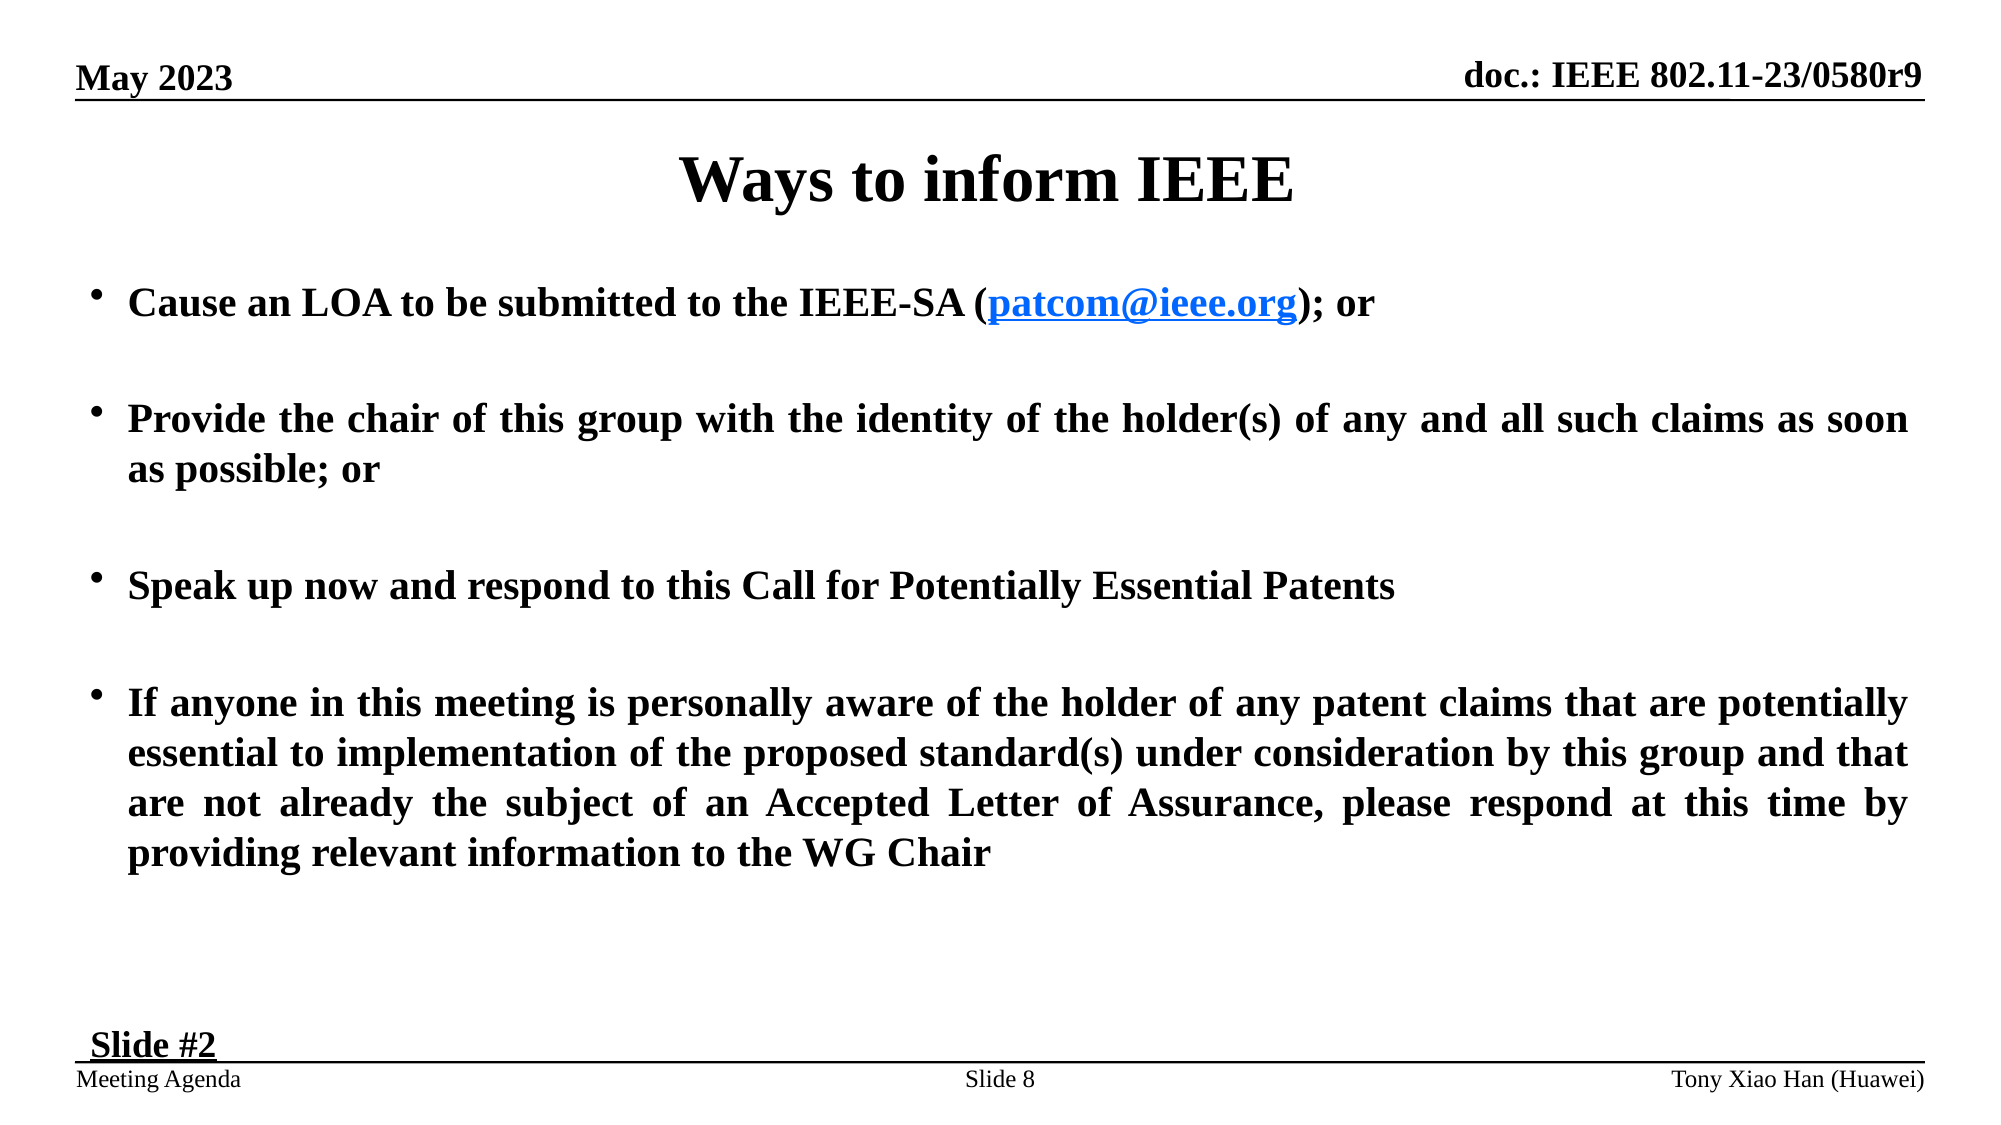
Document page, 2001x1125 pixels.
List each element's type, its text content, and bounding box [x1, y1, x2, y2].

text_box Ways to inform IEEE [337, 87, 1638, 263]
text_box Cause an LOA to be submitted to the IEEE-SA (patcom@ieee.org); or Provide the chair of this group with the identity of the holder(s) of any and all such claims as soon as possible; or Speak up now and respond to this Call for Potentially Essential Patents If anyone in this meeting is personally aware of the holder of any patent claims that are potentially essential to implementation of the proposed standard(s) under consideration by this group and that are not already the subject of an Accepted Letter of Assurance, please respond at this time by providing relevant information to the WG Chair [75, 246, 1925, 938]
text_box Slide #2 [75, 1012, 232, 1073]
text_box [337, 37, 1688, 163]
